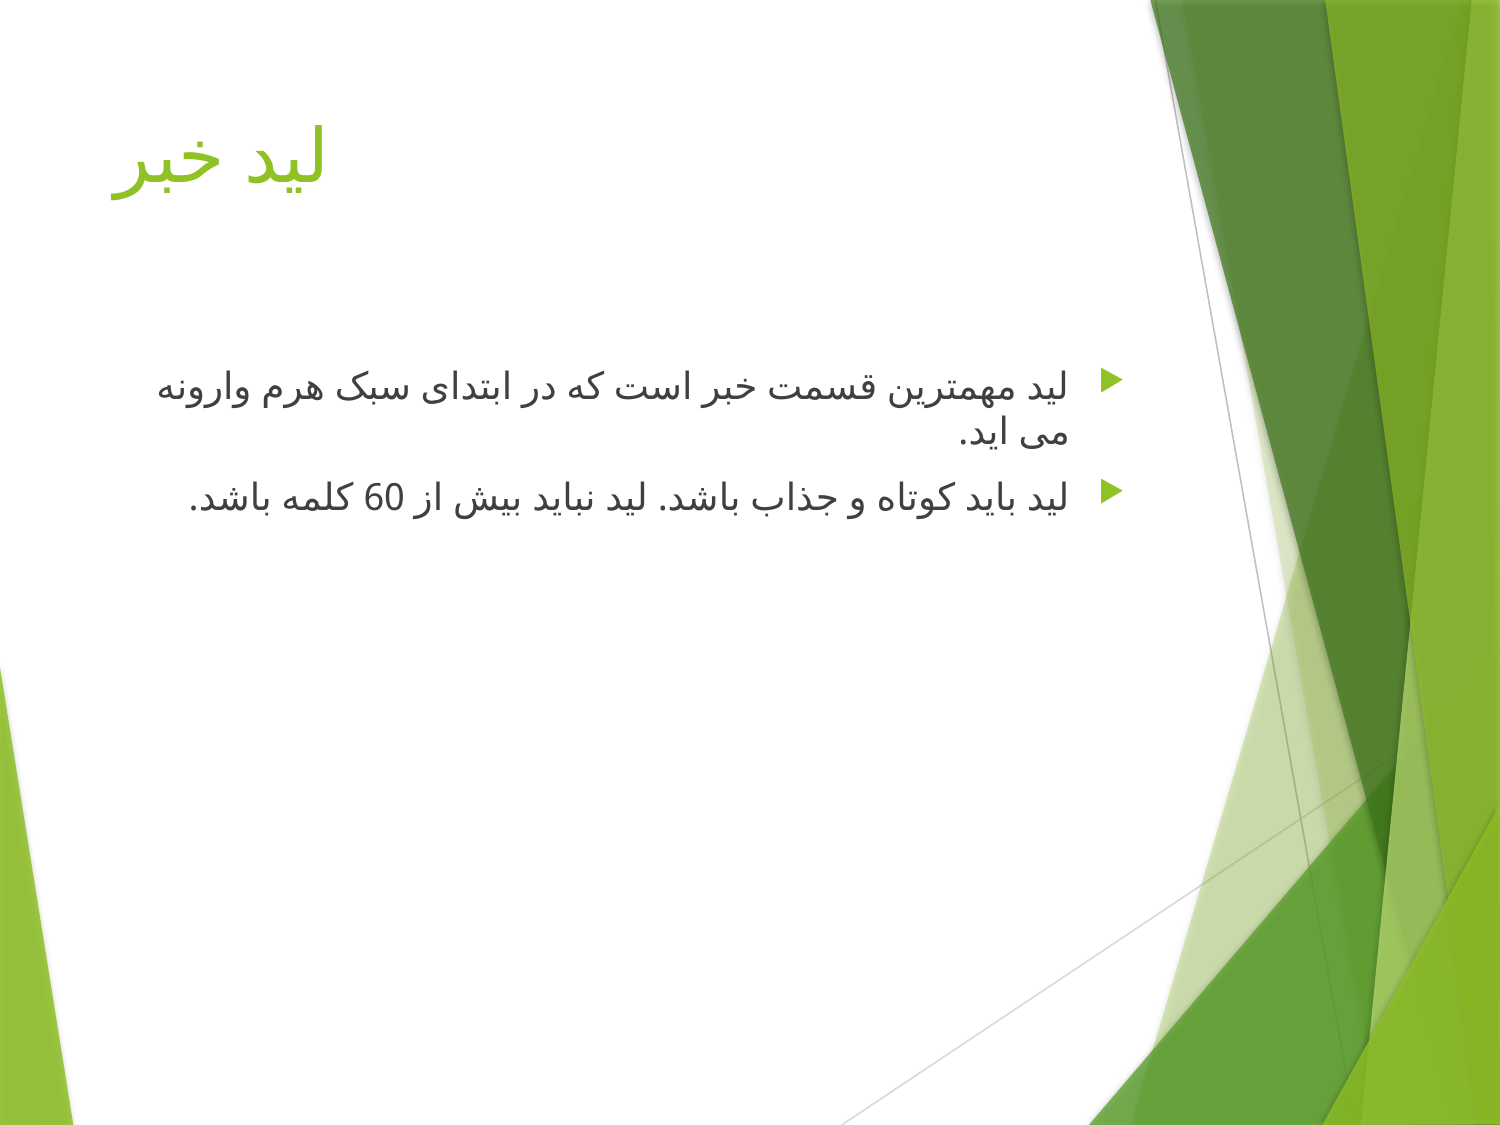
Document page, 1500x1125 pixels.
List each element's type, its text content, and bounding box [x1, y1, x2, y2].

title لید خبر [99, 99, 1142, 317]
list لید مهمترین قسمت خبر است که در ابتدای سبک هرم وارونه می اید. لید باید کوتاه و جذاب باشد. لید نباید بیش از 60 کلمه باشد. [99, 354, 1142, 992]
